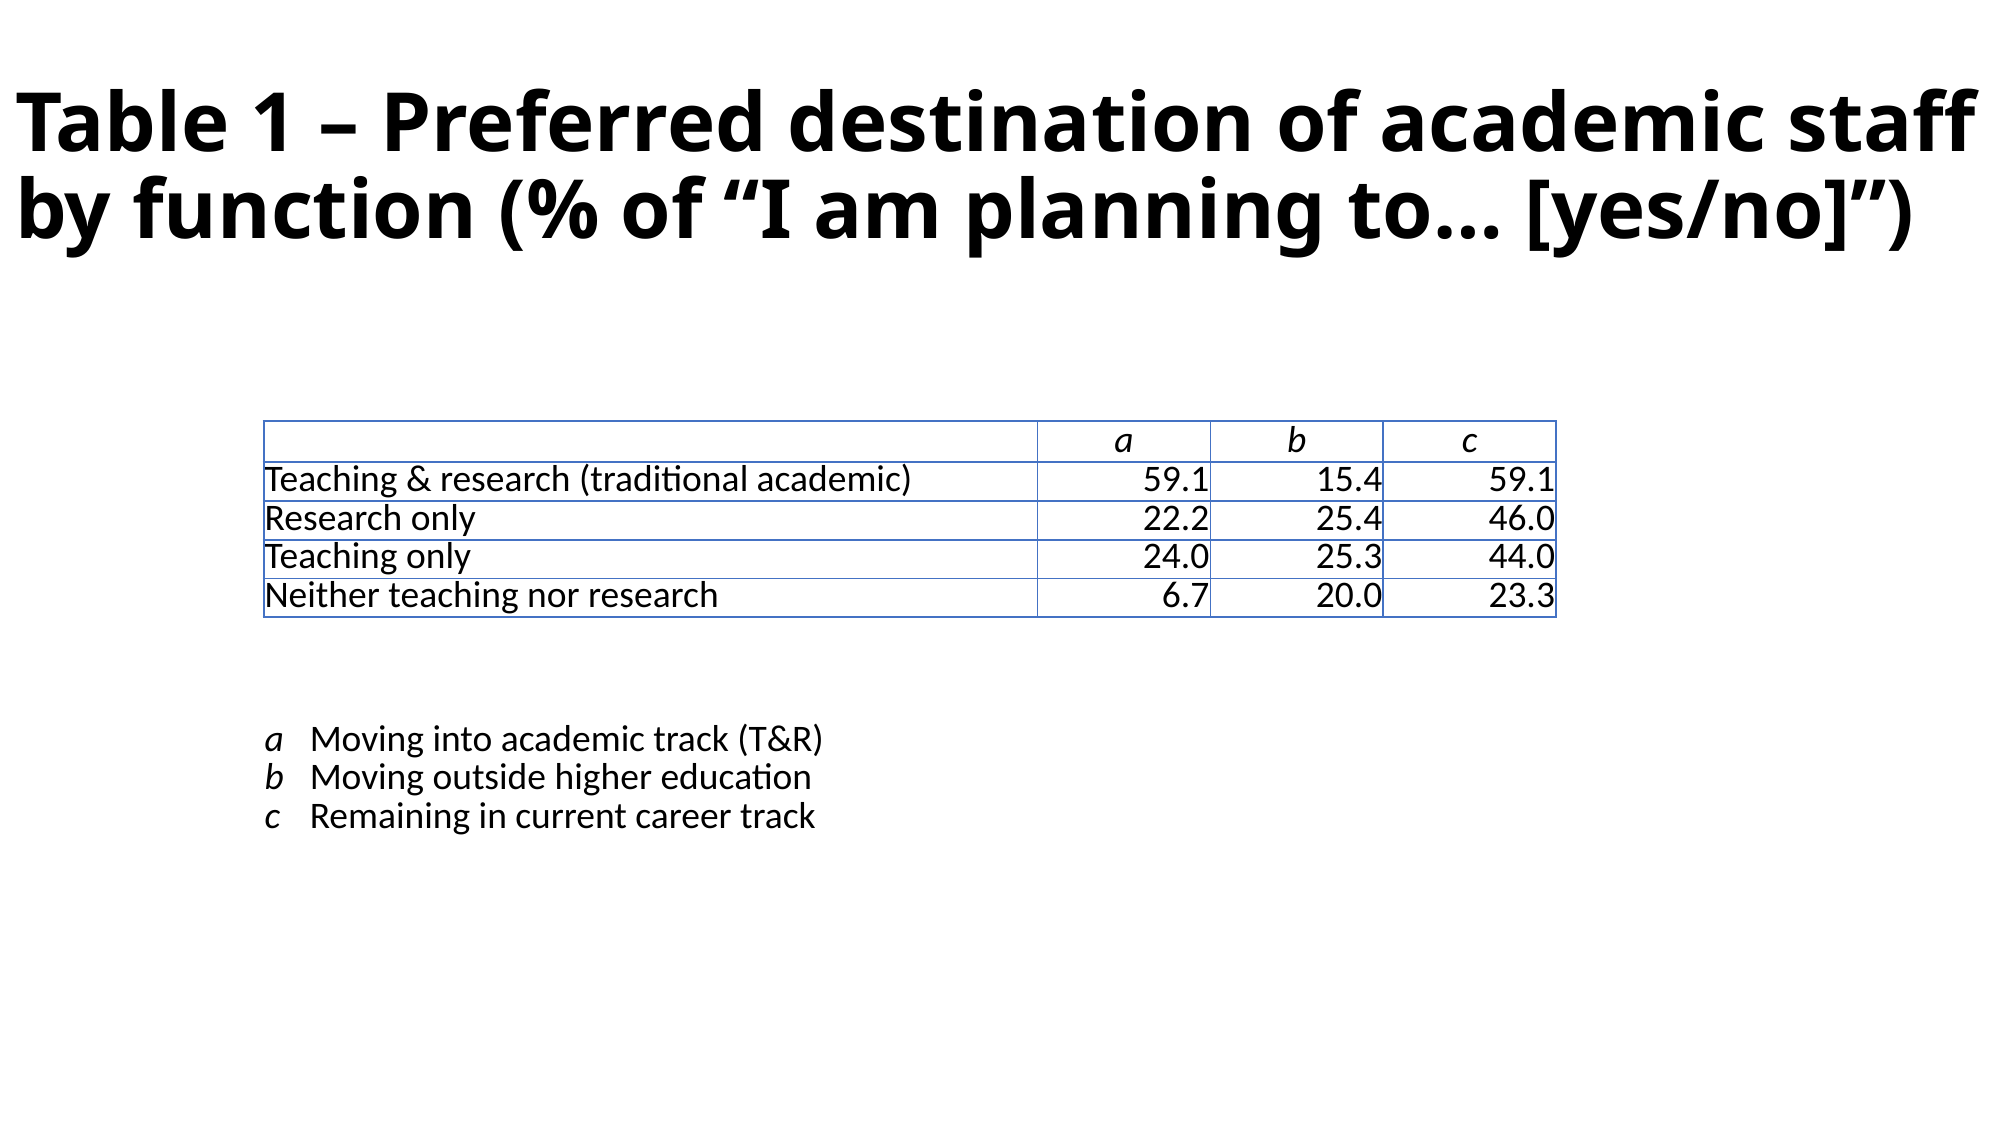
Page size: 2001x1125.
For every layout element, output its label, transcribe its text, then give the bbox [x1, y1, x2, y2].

table_cell 24.0 [1038, 541, 1210, 578]
table_cell 46.0 [1384, 502, 1555, 539]
table_header Moving into academic track (T&R) [309, 722, 1453, 761]
table_cell 22.2 [1038, 502, 1210, 539]
table_cell Teaching & research (traditional academic) [265, 463, 1037, 500]
table_cell 6.7 [1038, 579, 1210, 616]
table_cell 59.1 [1384, 463, 1555, 500]
table_header c [1384, 422, 1555, 461]
table_cell 25.4 [1211, 502, 1382, 539]
table_cell c [264, 799, 309, 838]
table_header b [1211, 422, 1382, 461]
title Table 1 – Preferred destination of academic staff by function (% of “I am planning to… [yes/no]”) [0, 59, 2000, 278]
table_cell 20.0 [1211, 579, 1382, 616]
table_cell Neither teaching nor research [265, 579, 1037, 616]
table_cell Teaching only [265, 541, 1037, 578]
table_header a [1038, 422, 1210, 461]
table_cell b [264, 761, 309, 799]
table_cell 23.3 [1384, 579, 1555, 616]
table_header [265, 422, 1037, 461]
table_cell 15.4 [1211, 463, 1382, 500]
table_cell 25.3 [1211, 541, 1382, 578]
table_cell Remaining in current career track [309, 799, 1453, 838]
table_cell 59.1 [1038, 463, 1210, 500]
table_cell Research only [265, 502, 1037, 539]
table_cell 44.0 [1384, 541, 1555, 578]
table_cell Moving outside higher education [309, 761, 1453, 799]
table_header a [264, 722, 309, 761]
